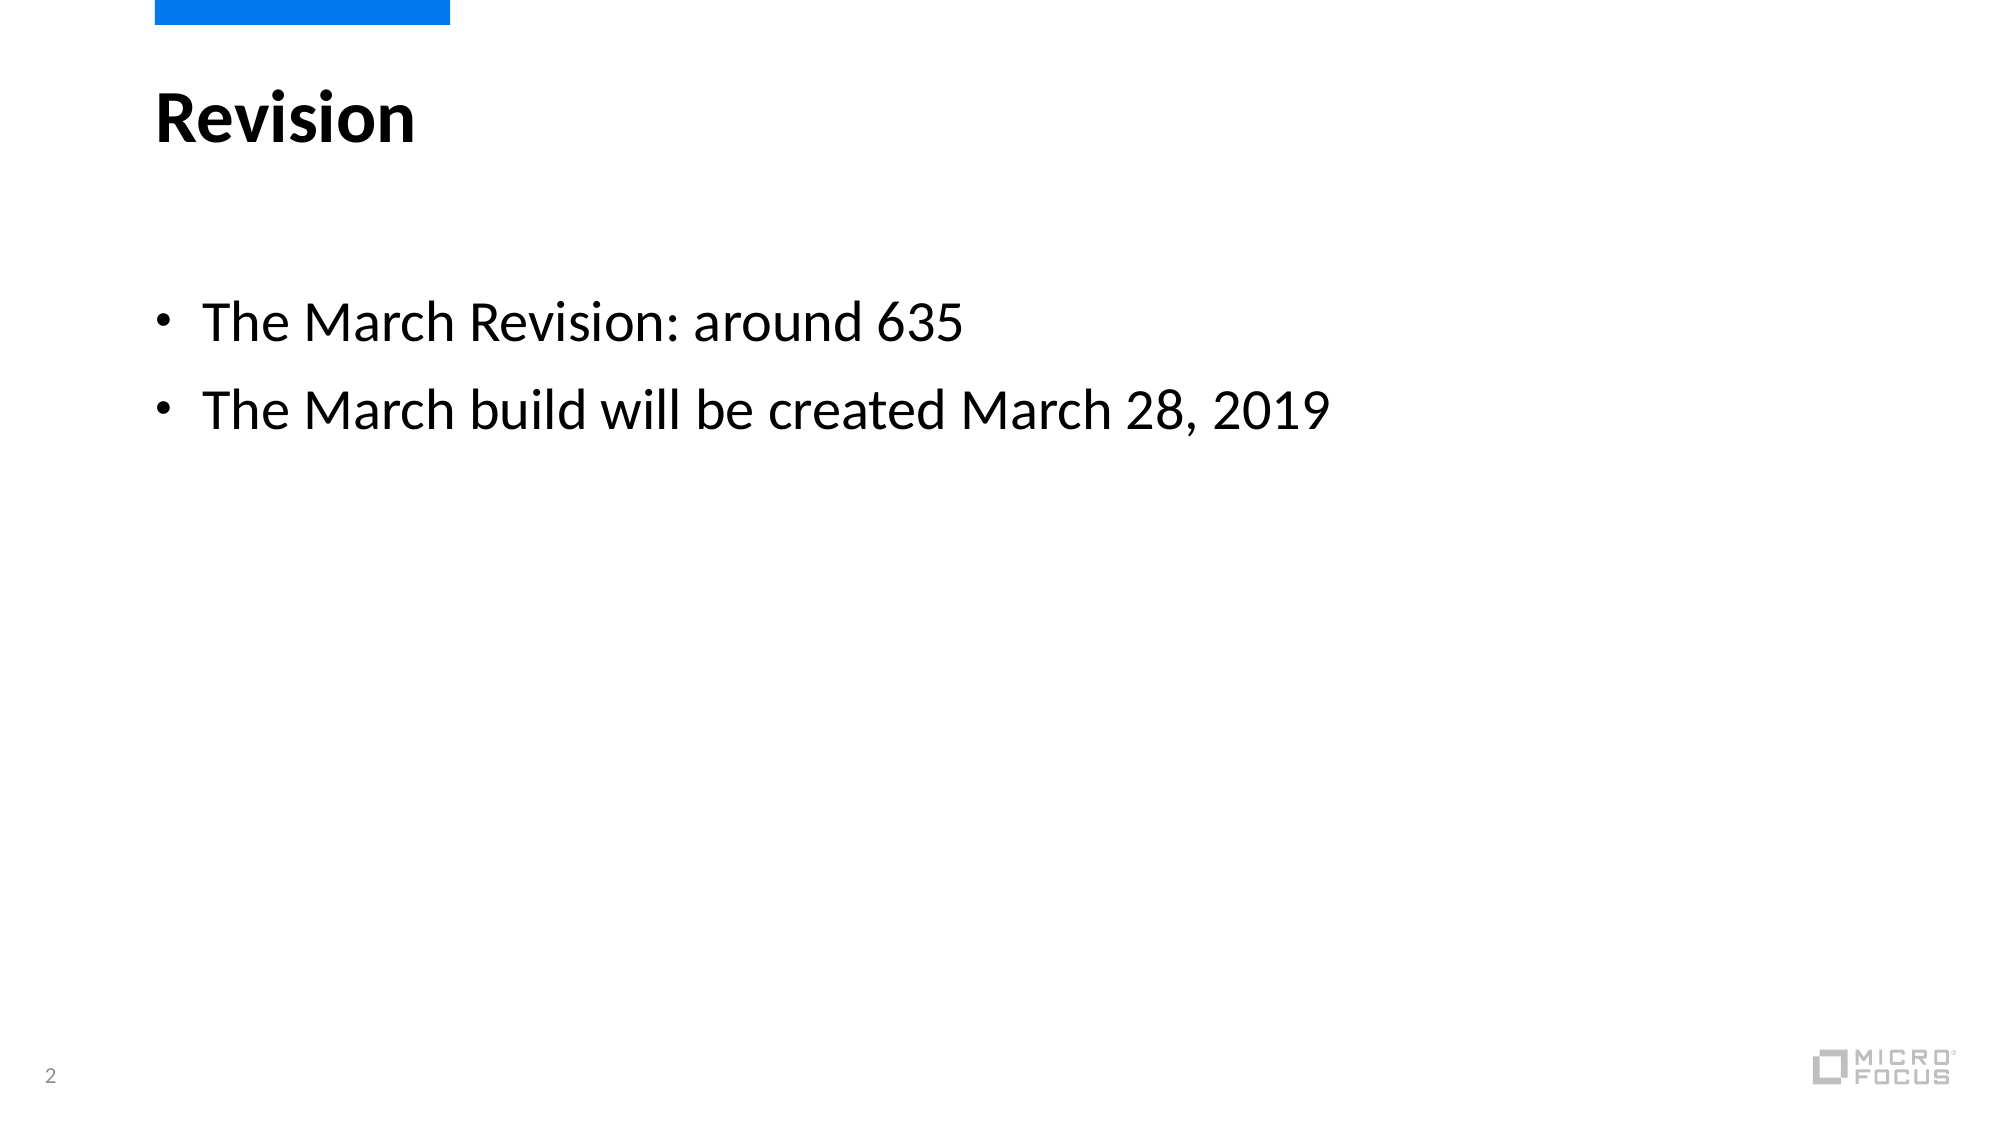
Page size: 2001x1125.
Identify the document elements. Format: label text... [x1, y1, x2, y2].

title Revision [155, 70, 1847, 248]
slide_number 2 [30, 1051, 90, 1097]
list The March Revision: around 635 The March build will be created March 28, 2019 [155, 283, 1847, 1014]
